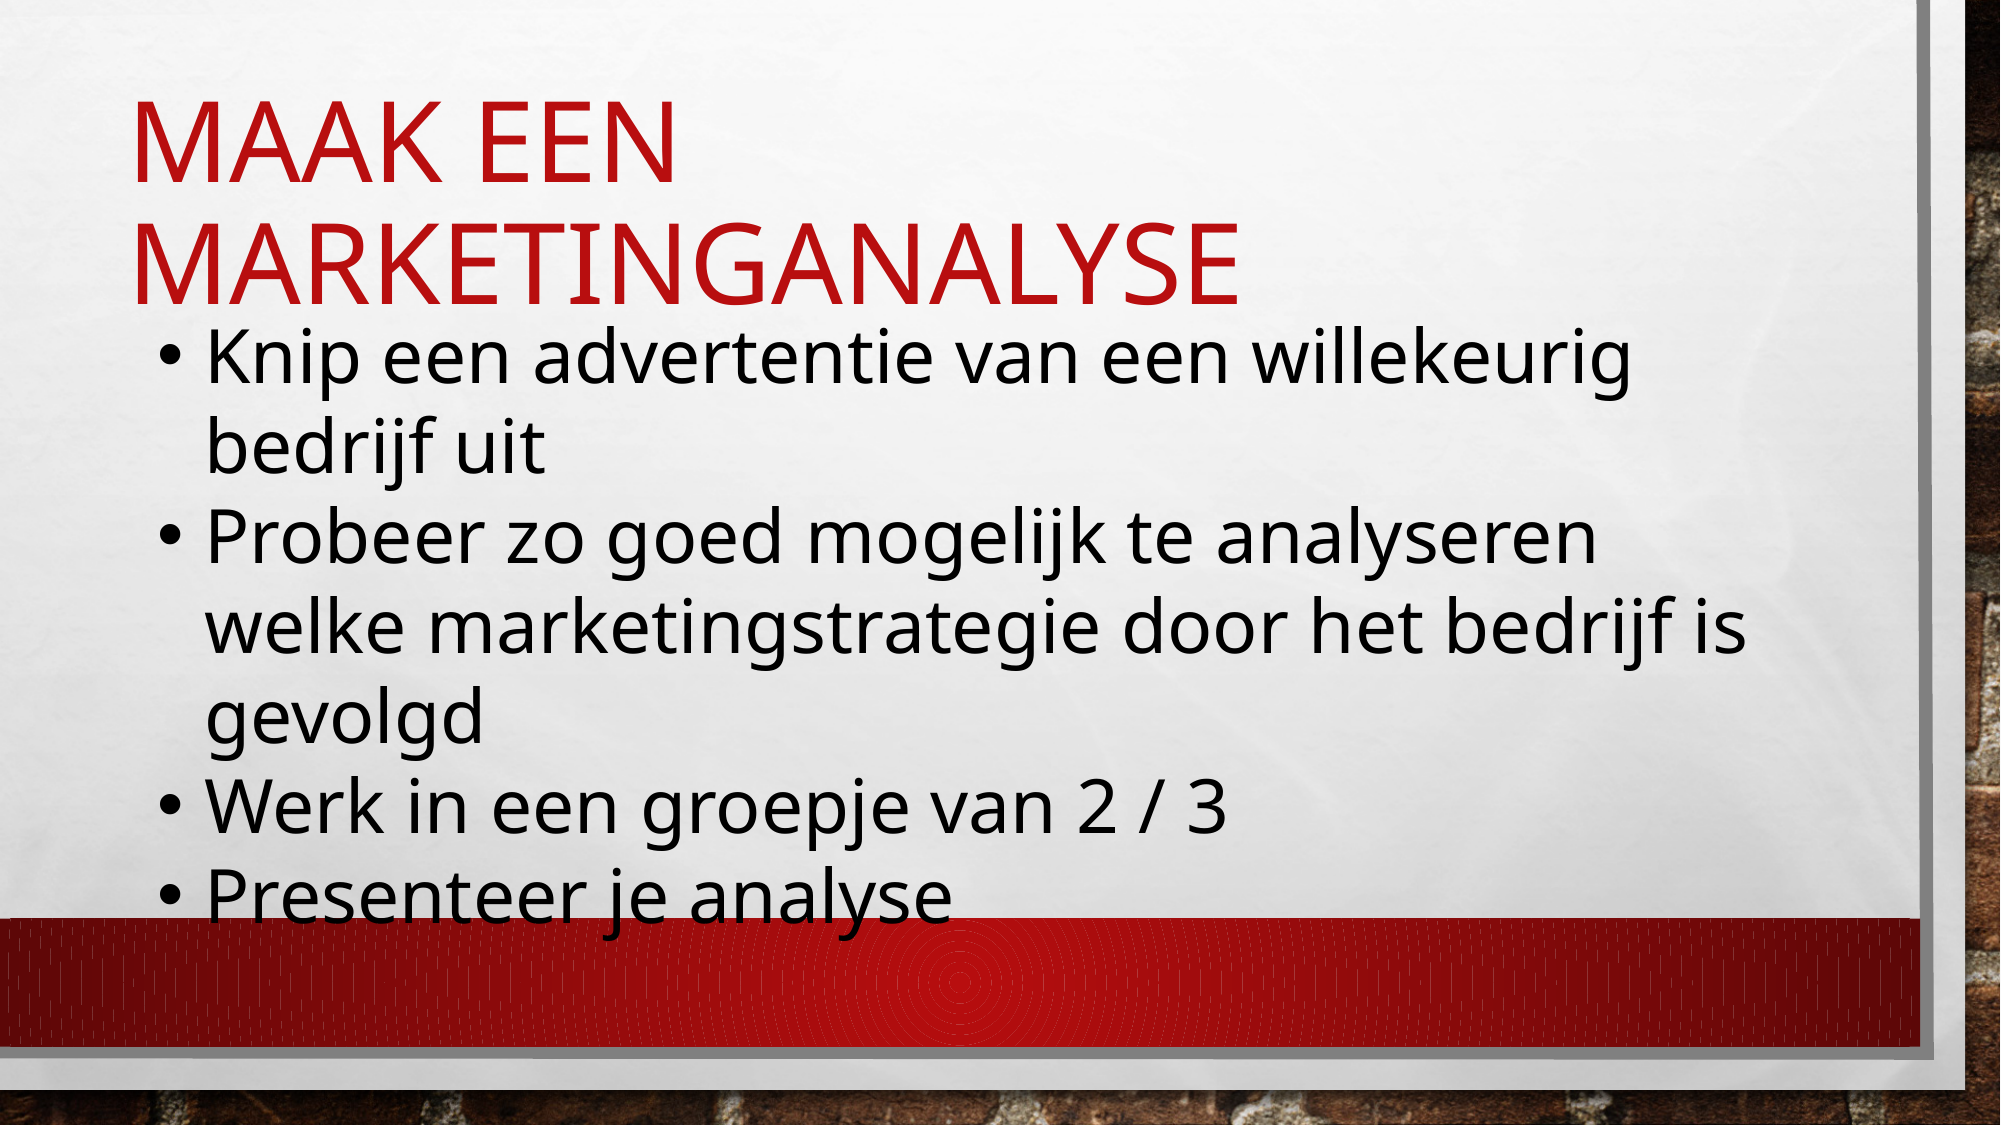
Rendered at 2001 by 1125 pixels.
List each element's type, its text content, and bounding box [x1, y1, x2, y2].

picture [0, 0, 2000, 1125]
title Maak een marketinganalyse [112, 112, 1818, 302]
text_box Knip een advertentie van een willekeurig bedrijf uit Probeer zo goed mogelijk te analyseren welke marketingstrategie door het bedrijf is gevolgd Werk in een groepje van 2 / 3 Presenteer je analyse [142, 301, 1819, 947]
